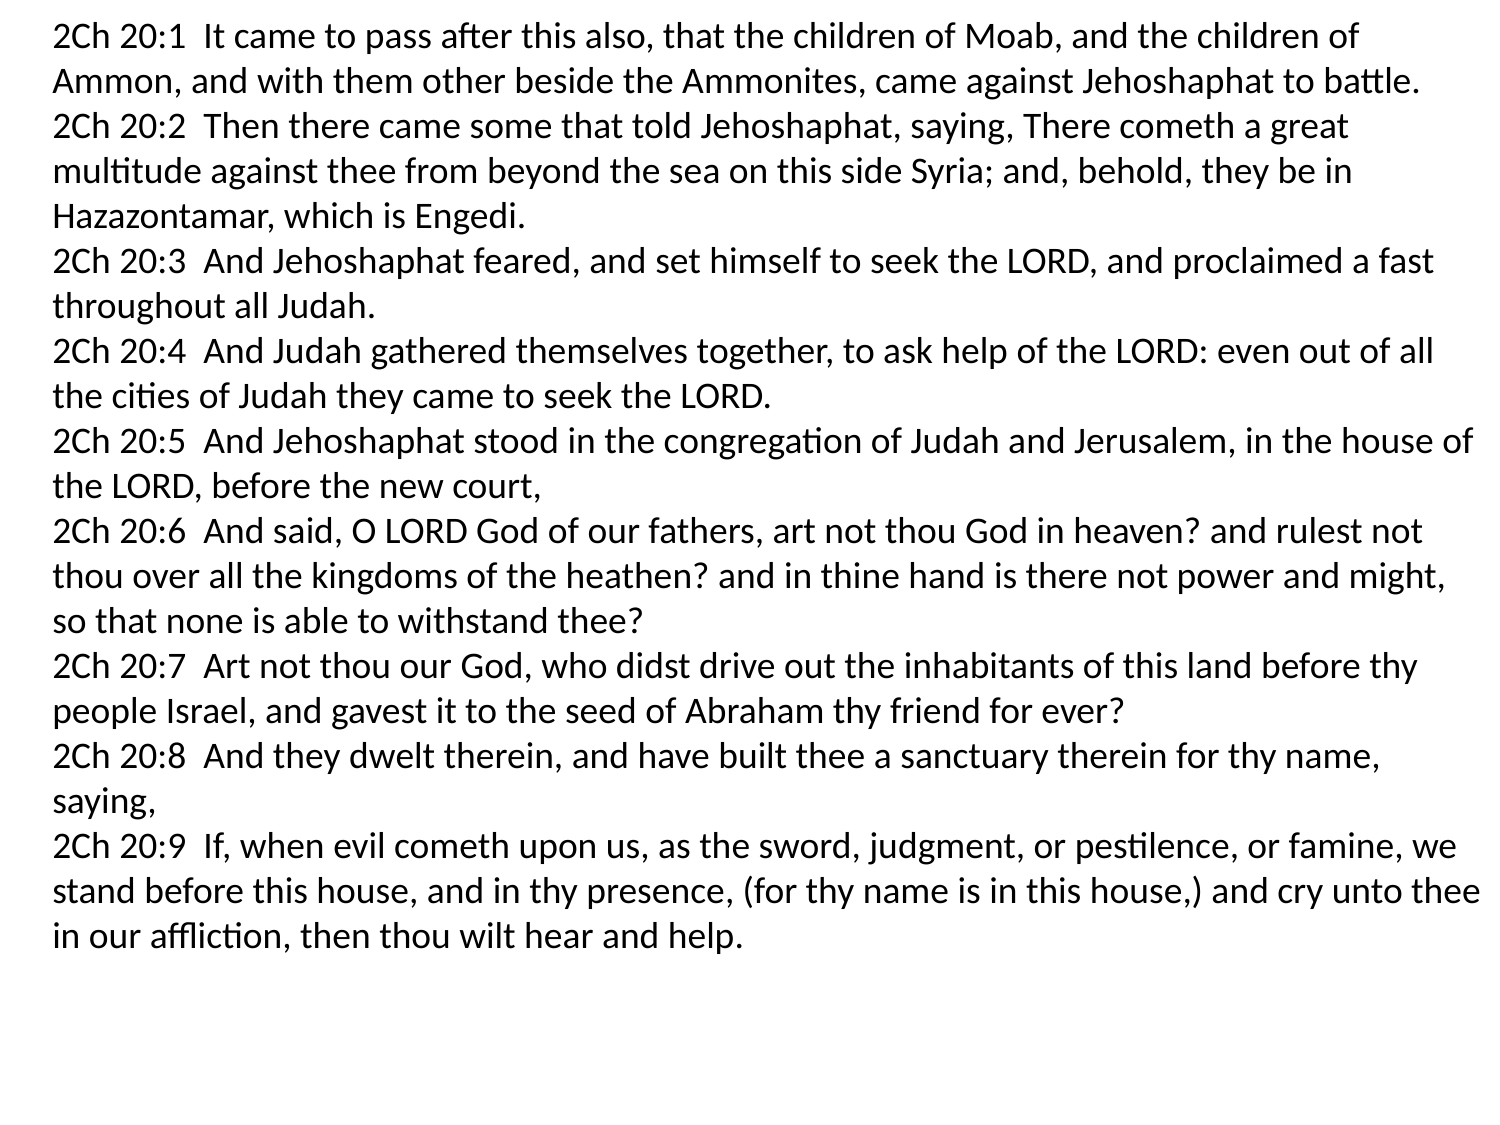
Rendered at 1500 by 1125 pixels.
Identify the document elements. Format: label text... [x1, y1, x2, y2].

text_box 2Ch 20:1 It came to pass after this also, that the children of Moab, and the children of Ammon, and with them other beside the Ammonites, came against Jehoshaphat to battle. 2Ch 20:2 Then there came some that told Jehoshaphat, saying, There cometh a great multitude against thee from beyond the sea on this side Syria; and, behold, they be in Hazazontamar, which is Engedi. 2Ch 20:3 And Jehoshaphat feared, and set himself to seek the LORD, and proclaimed a fast throughout all Judah. 2Ch 20:4 And Judah gathered themselves together, to ask help of the LORD: even out of all the cities of Judah they came to seek the LORD. 2Ch 20:5 And Jehoshaphat stood in the congregation of Judah and Jerusalem, in the house of the LORD, before the new court, 2Ch 20:6 And said, O LORD God of our fathers, art not thou God in heaven? and rulest not thou over all the kingdoms of the heathen? and in thine hand is there not power and might, so that none is able to withstand thee? 2Ch 20:7 Art not thou our God, who didst drive out the inhabitants of this land before thy people Israel, and gavest it to the seed of Abraham thy friend for ever? 2Ch 20:8 And they dwelt therein, and have built thee a sanctuary therein for thy name, saying, 2Ch 20:9 If, when evil cometh upon us, as the sword, judgment, or pestilence, or famine, we stand before this house, and in thy presence, (for thy name is in this house,) and cry unto thee in our affliction, then thou wilt hear and help. [37, 3, 1500, 1054]
